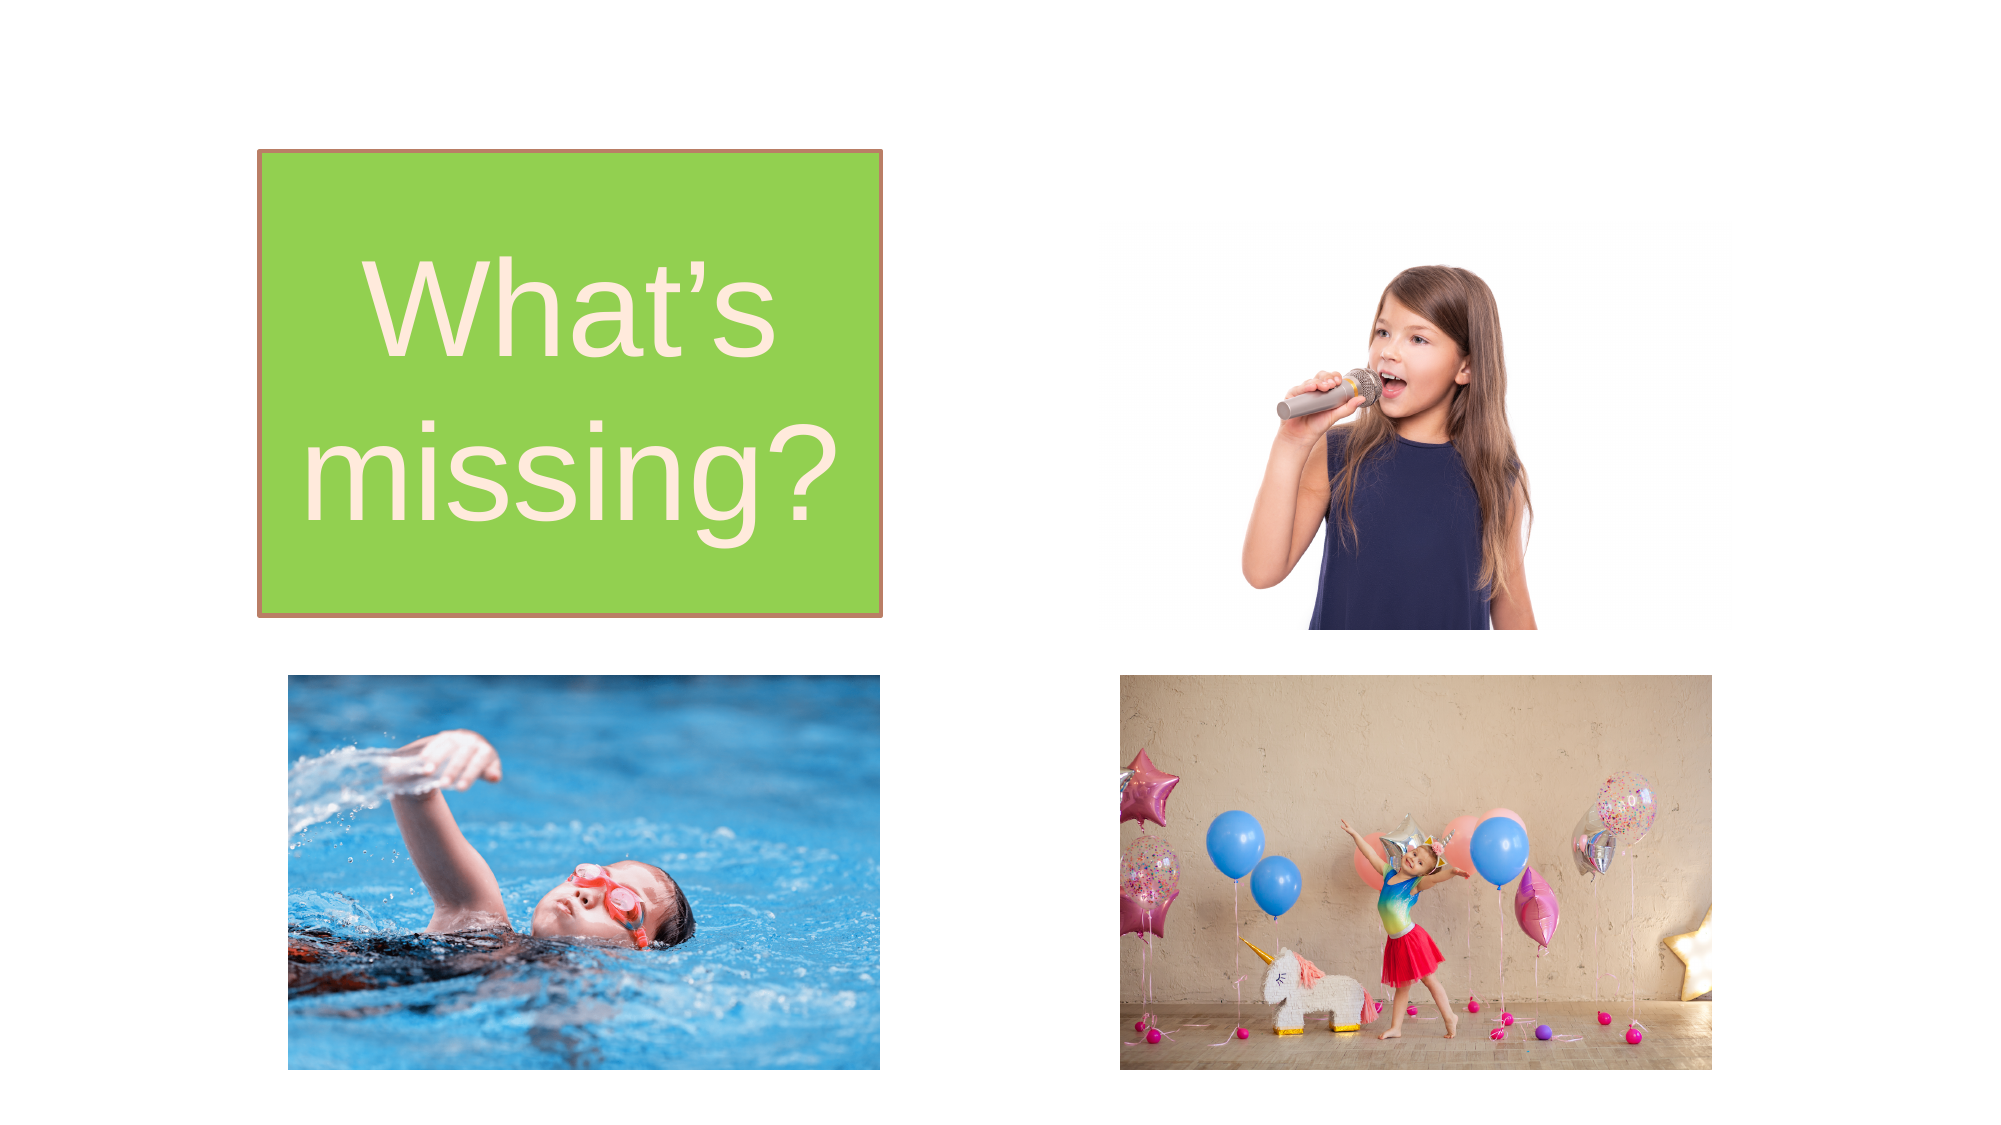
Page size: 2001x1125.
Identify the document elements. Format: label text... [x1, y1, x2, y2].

picture [288, 675, 881, 1070]
picture [1098, 220, 1733, 631]
picture [1119, 675, 1712, 1070]
picture [288, 221, 881, 616]
text_box What’s missing? [259, 151, 882, 616]
